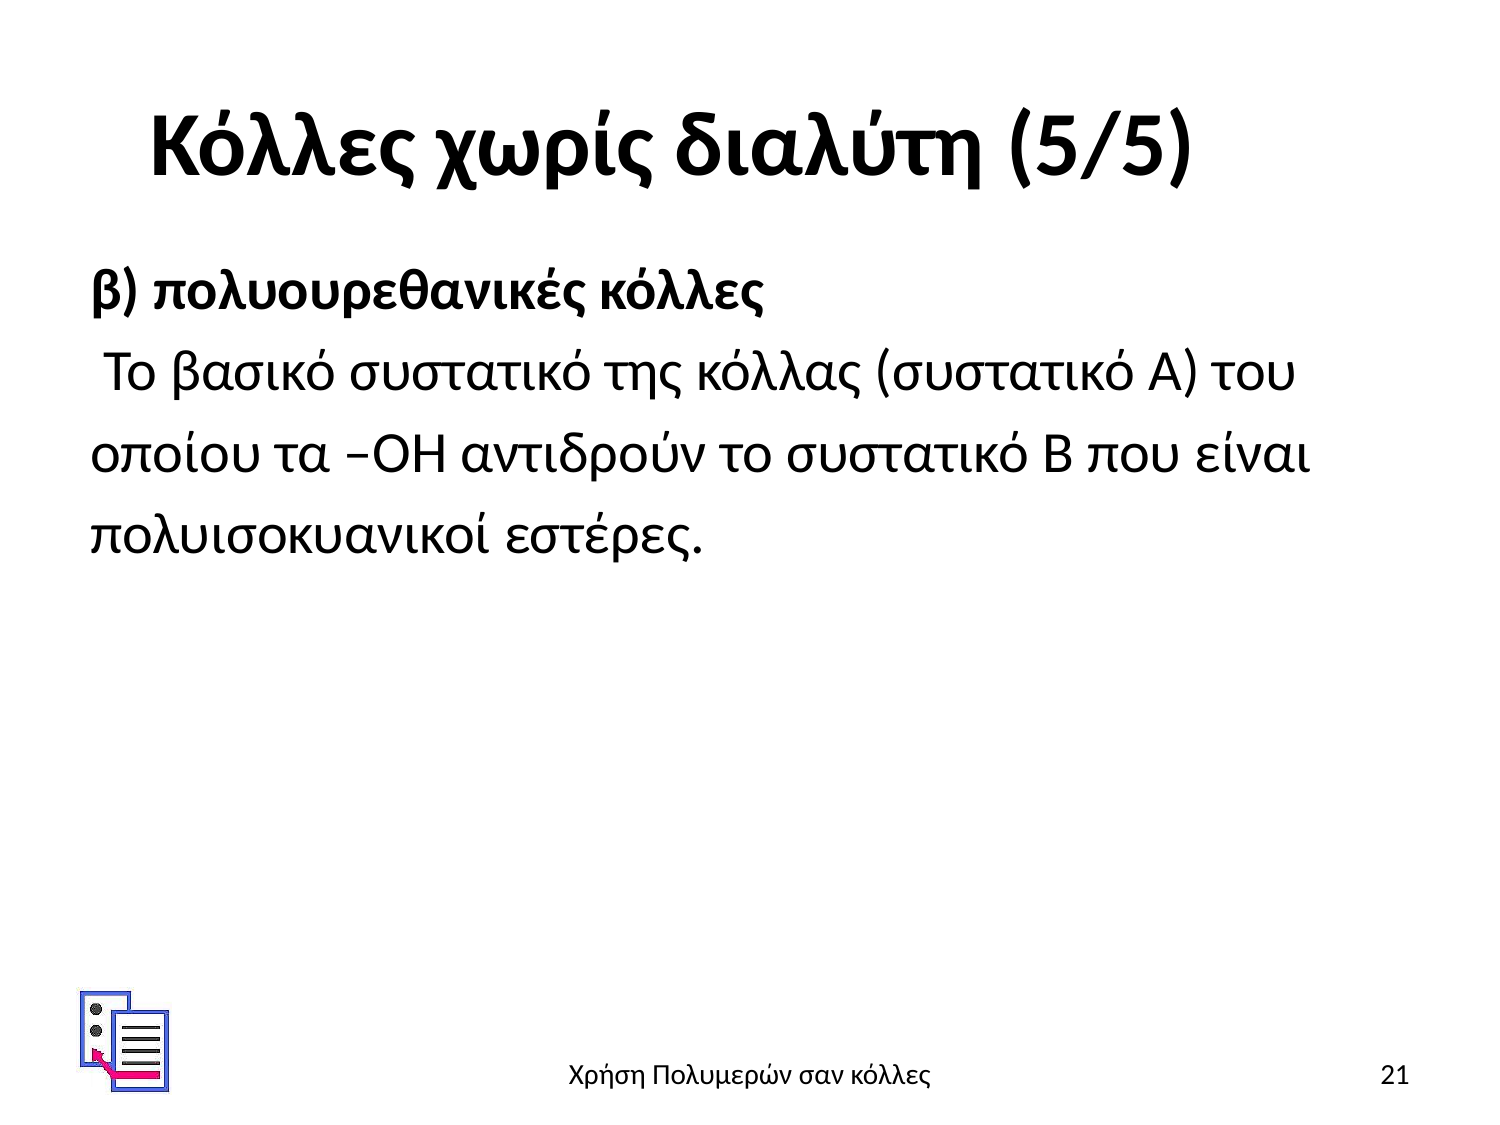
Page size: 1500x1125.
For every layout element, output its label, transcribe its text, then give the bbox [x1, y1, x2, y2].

list β) πολυουρεθανικές κόλλες Το βασικό συστατικό της κόλλας (συστατικό Α) του οποίου τα –ΟΗ αντιδρούν το συστατικό Β που είναι πολυισοκυανικοί εστέρες. [75, 243, 1425, 1005]
footer Χρήση Πολυμερών σαν κόλλες [512, 1042, 988, 1103]
picture [76, 987, 172, 1095]
slide_number 21 [1074, 1042, 1425, 1103]
title Κόλλες χωρίς διαλύτη (5/5) [75, 45, 1425, 233]
